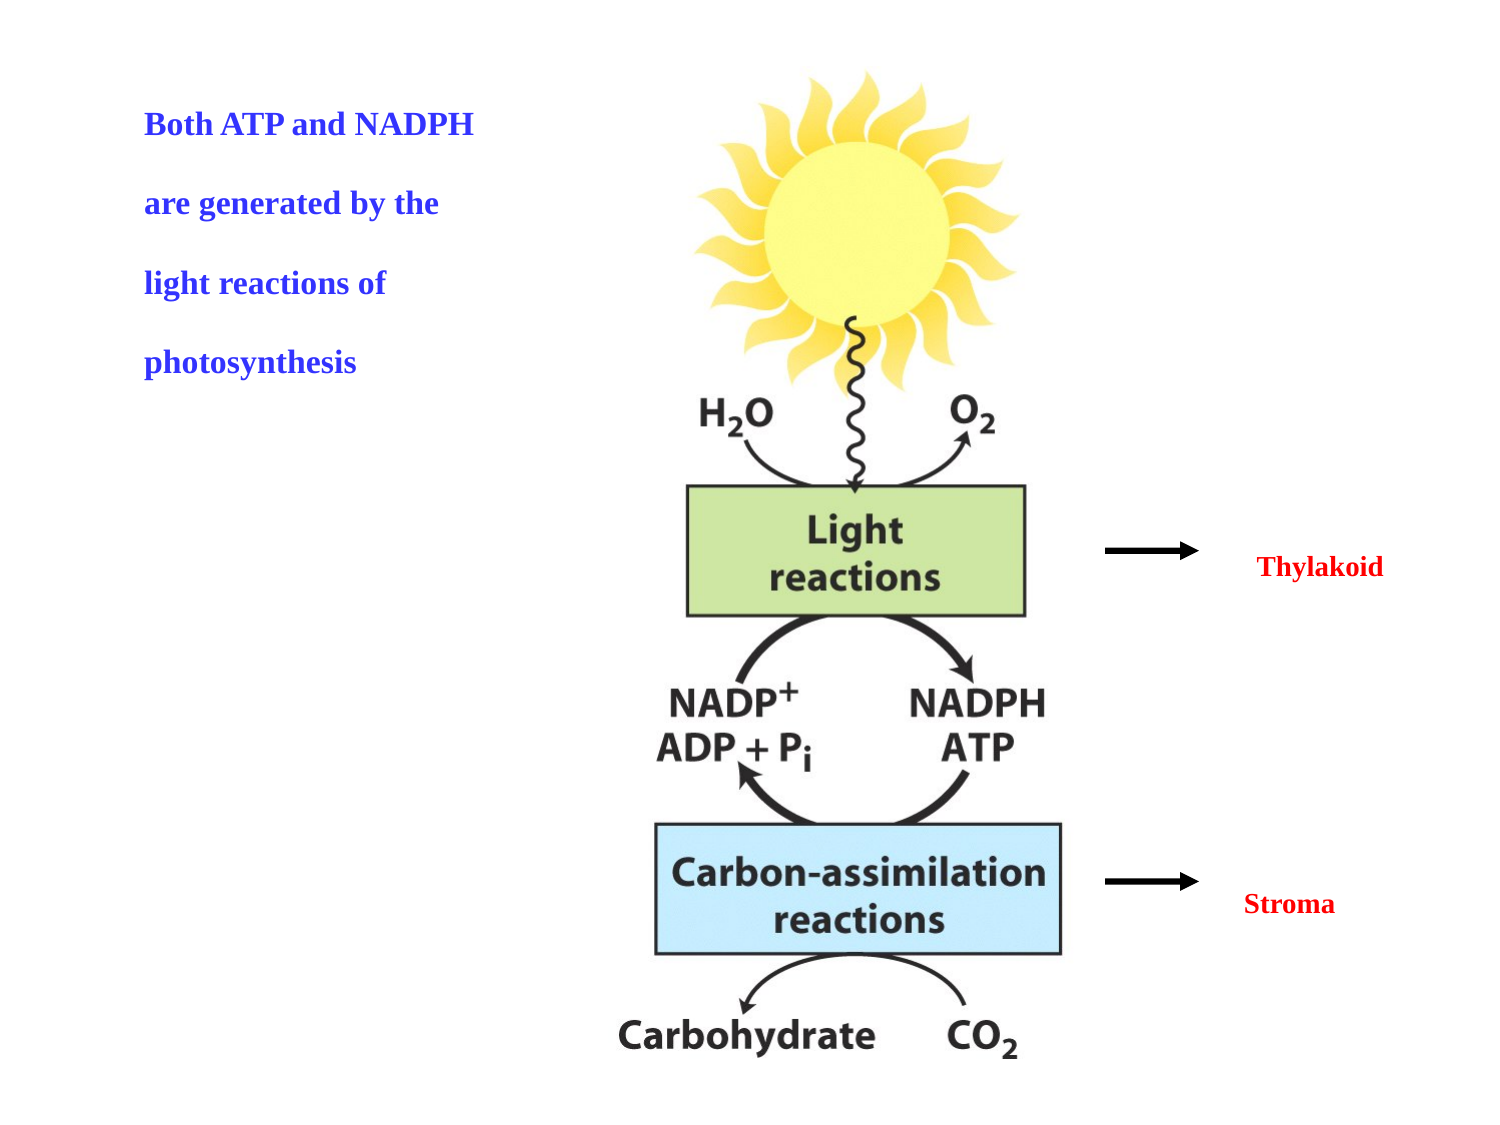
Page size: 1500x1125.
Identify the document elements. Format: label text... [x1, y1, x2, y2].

text_box [1110, 544, 1199, 557]
text_box Stroma [1229, 843, 1351, 927]
text_box Thylakoid [1241, 506, 1400, 590]
text_box [1110, 875, 1199, 888]
text_box Both ATP and NADPH are generated by the light reactions of photosynthesis [129, 54, 498, 388]
picture [608, 66, 1105, 1067]
